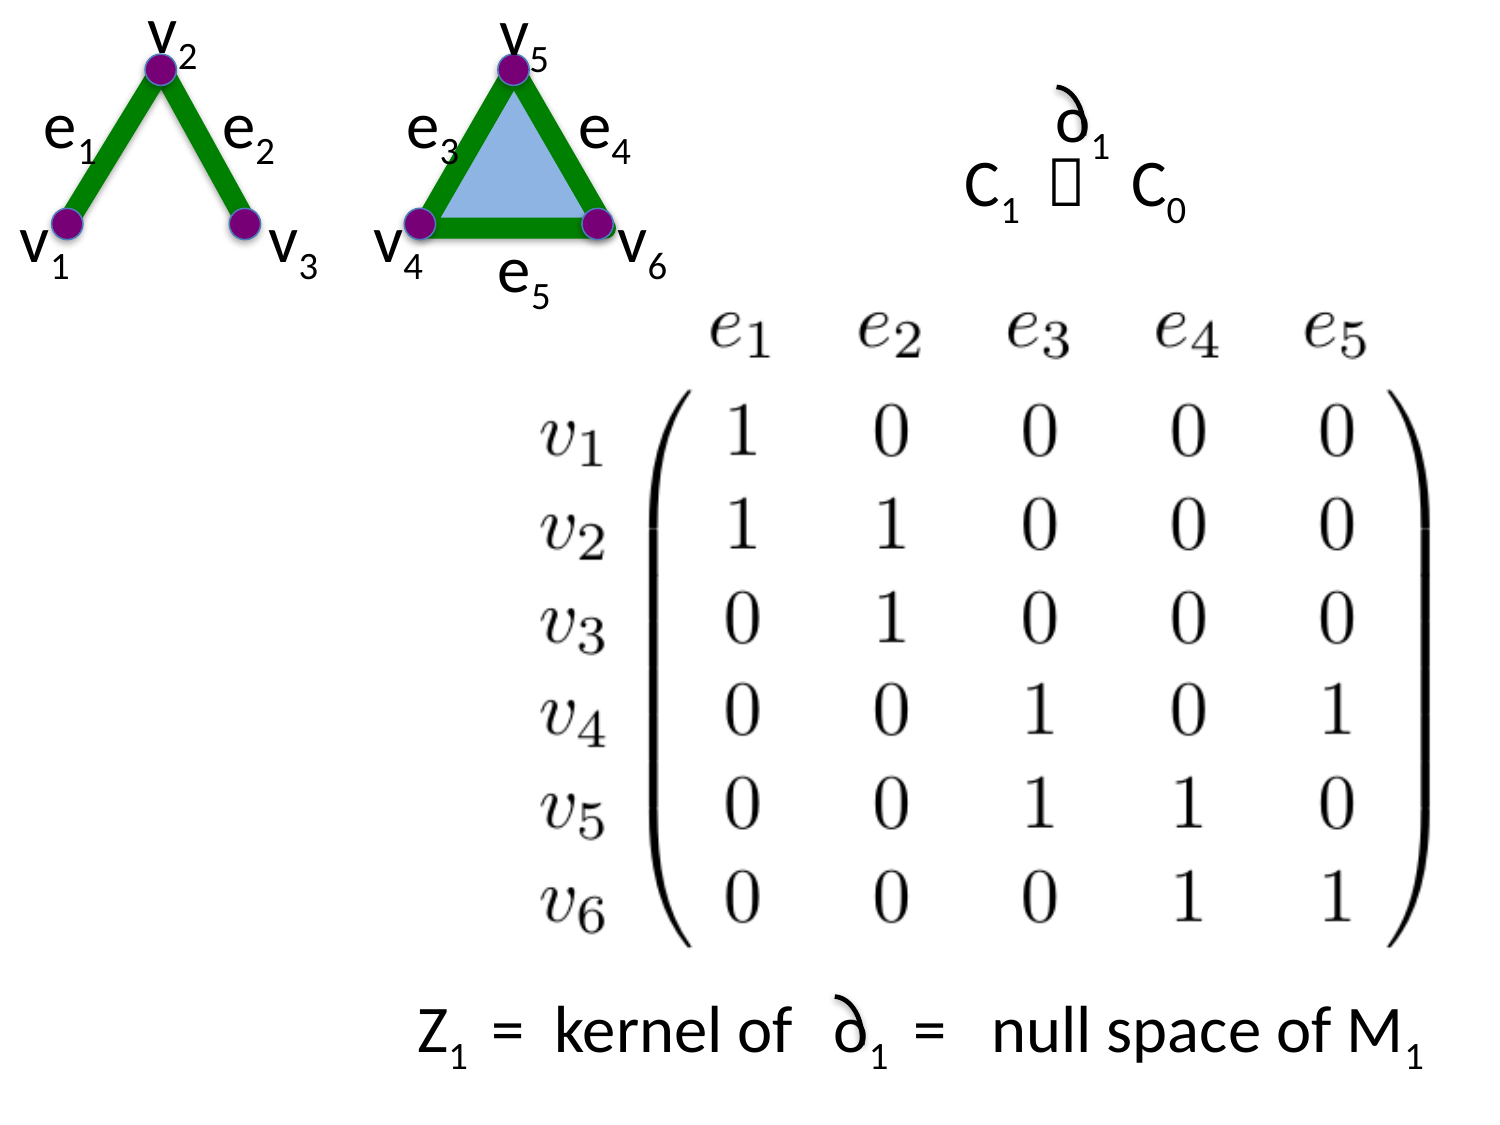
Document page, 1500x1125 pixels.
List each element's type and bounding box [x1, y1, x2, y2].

text_box [402, 978, 1500, 1090]
picture [526, 298, 1448, 960]
text_box [4, 0, 695, 292]
text_box [754, 68, 1279, 229]
